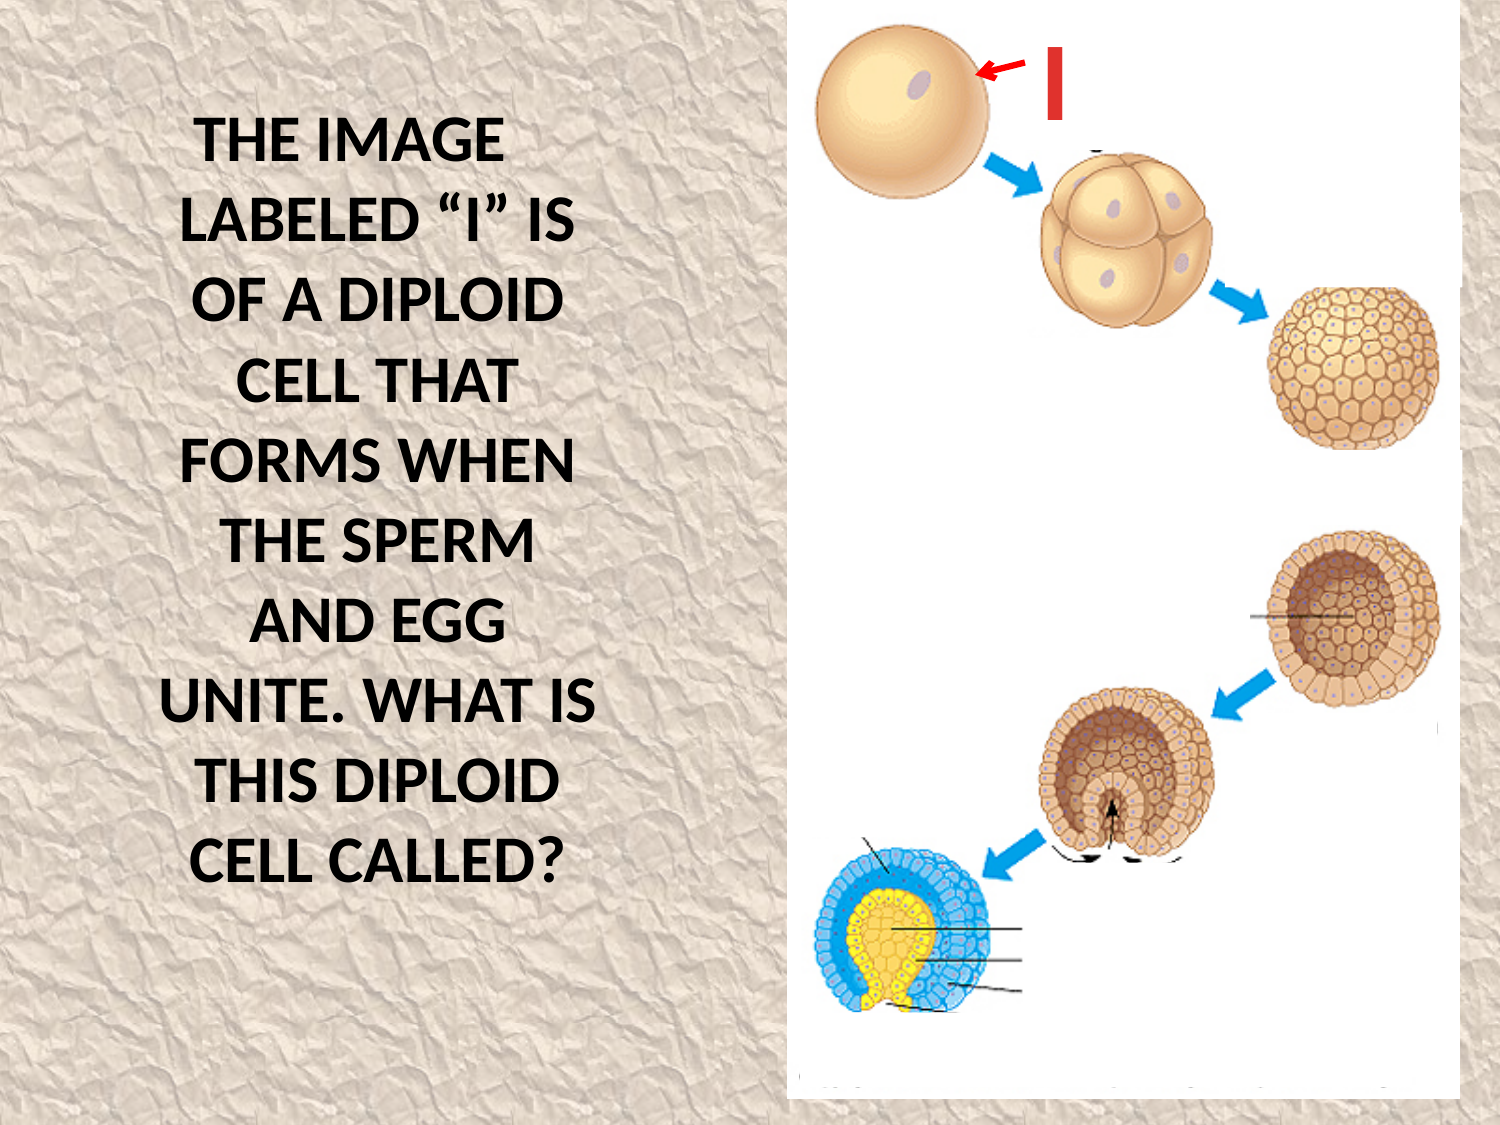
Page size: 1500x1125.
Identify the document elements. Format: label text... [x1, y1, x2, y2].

list The image labeled “I” is of a diploid cell that forms when the sperm and egg unite. What is this diploid cell called? [87, 87, 613, 1025]
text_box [787, 0, 1463, 1100]
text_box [974, 62, 1026, 76]
